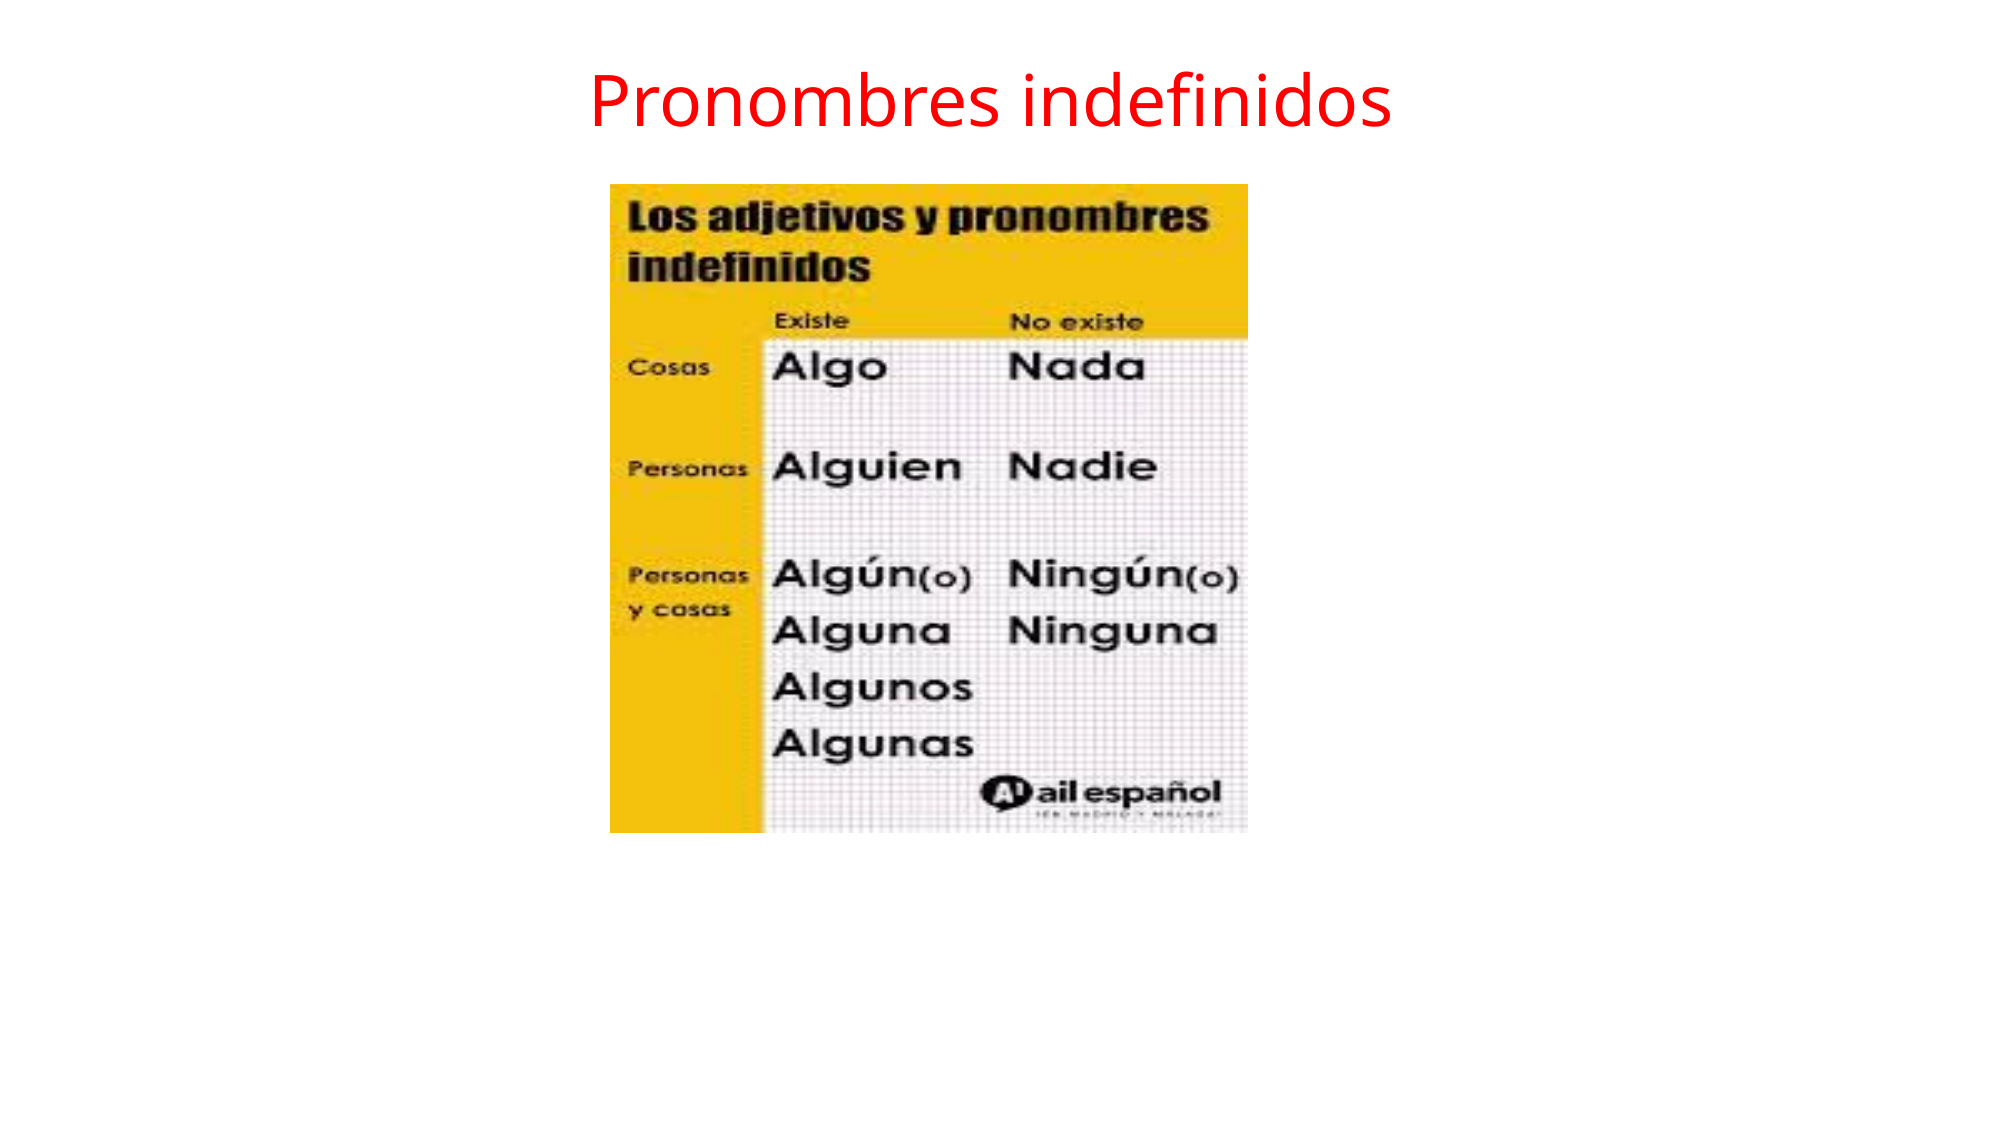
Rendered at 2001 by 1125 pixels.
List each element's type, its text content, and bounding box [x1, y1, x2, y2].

title Pronombres indefinidos [362, 54, 1638, 149]
subtitle [350, 160, 1674, 1106]
picture [610, 184, 1248, 833]
